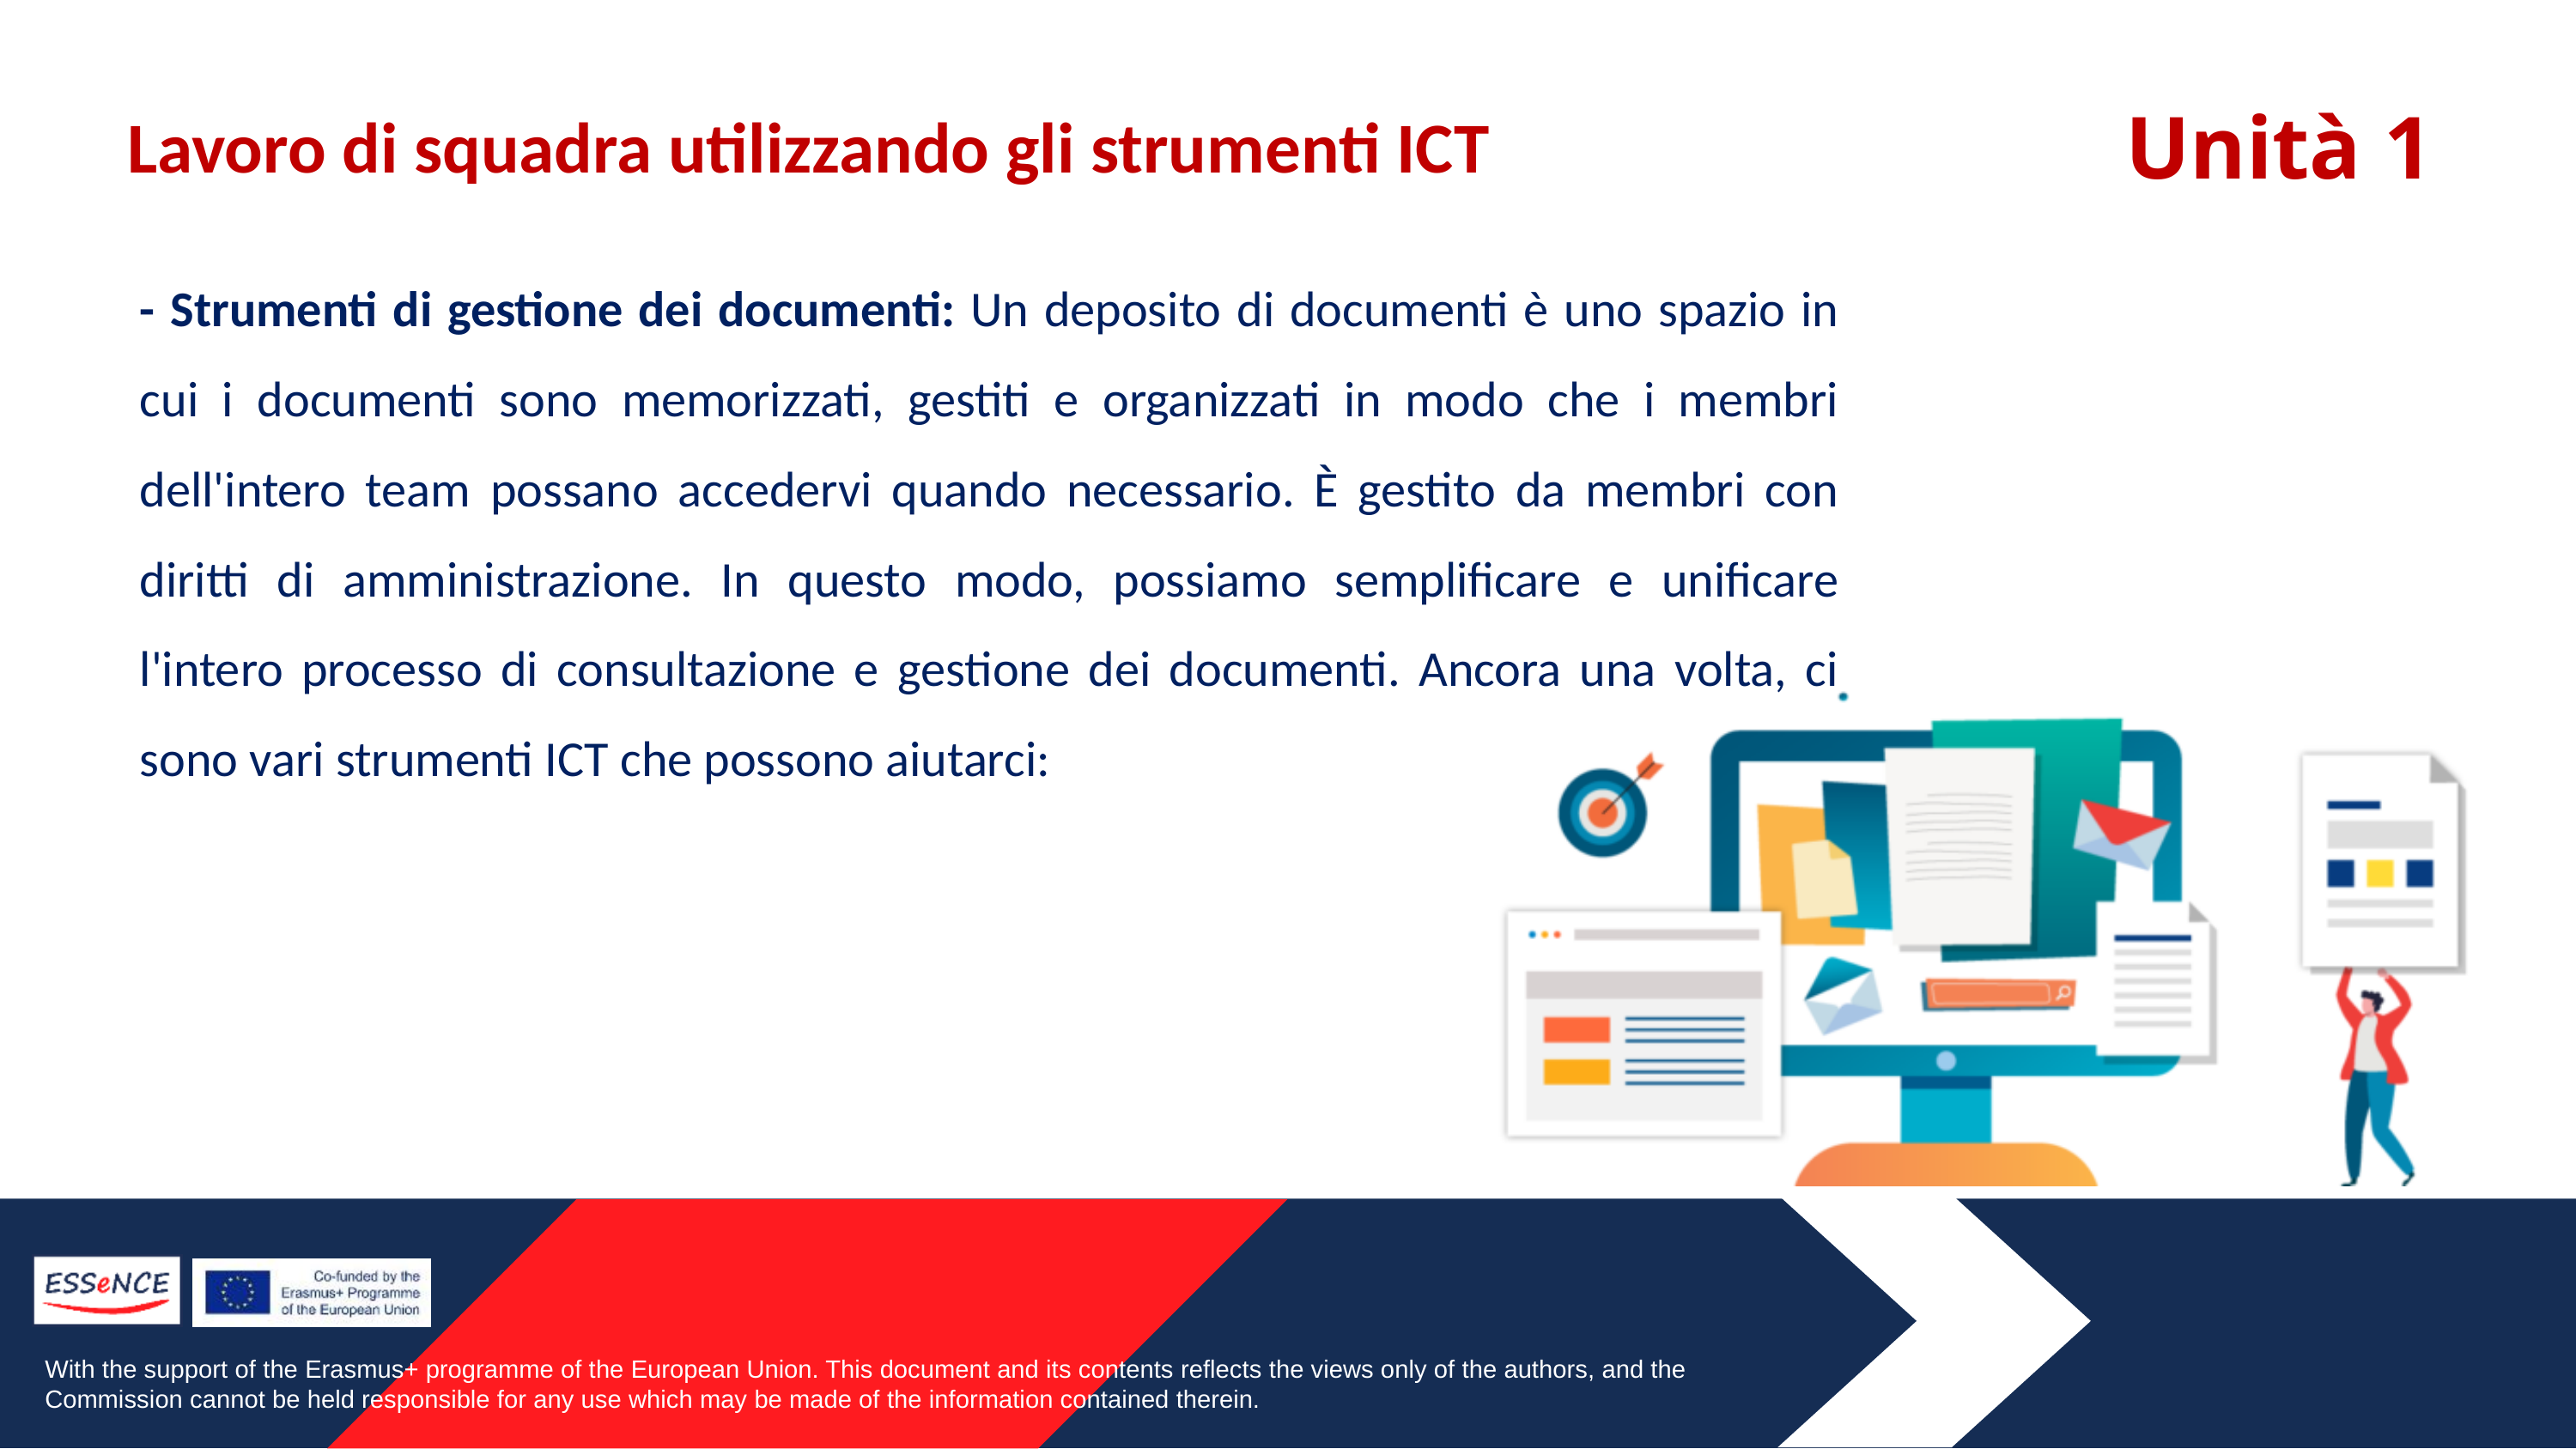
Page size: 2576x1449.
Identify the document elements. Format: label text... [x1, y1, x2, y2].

picture [1302, 677, 2576, 1187]
text_box Unità 1 [2125, 91, 2515, 204]
text_box With the support of the Erasmus+ programme of the European Union. This document and its contents reflects the views only of the authors, and the Commission cannot be held responsible for any use which may be made of the information contained therein. [32, 1346, 1803, 1417]
text_box - Strumenti di gestione dei documenti: Un deposito di documenti è uno spazio in cui i documenti sono memorizzati, gestiti e organizzati in modo che i membri dell'intero team possano accedervi quando necessario. È gestito da membri con diritti di amministrazione. In questo modo, possiamo semplificare e unificare l'intero processo di consultazione e gestione dei documenti. Ancora una volta, ci sono vari strumenti ICT che possono aiutarci: [127, 239, 1852, 779]
picture [32, 1254, 183, 1328]
text_box Lavoro di squadra utilizzando gli strumenti ICT [127, 100, 1852, 173]
picture [192, 1258, 431, 1328]
